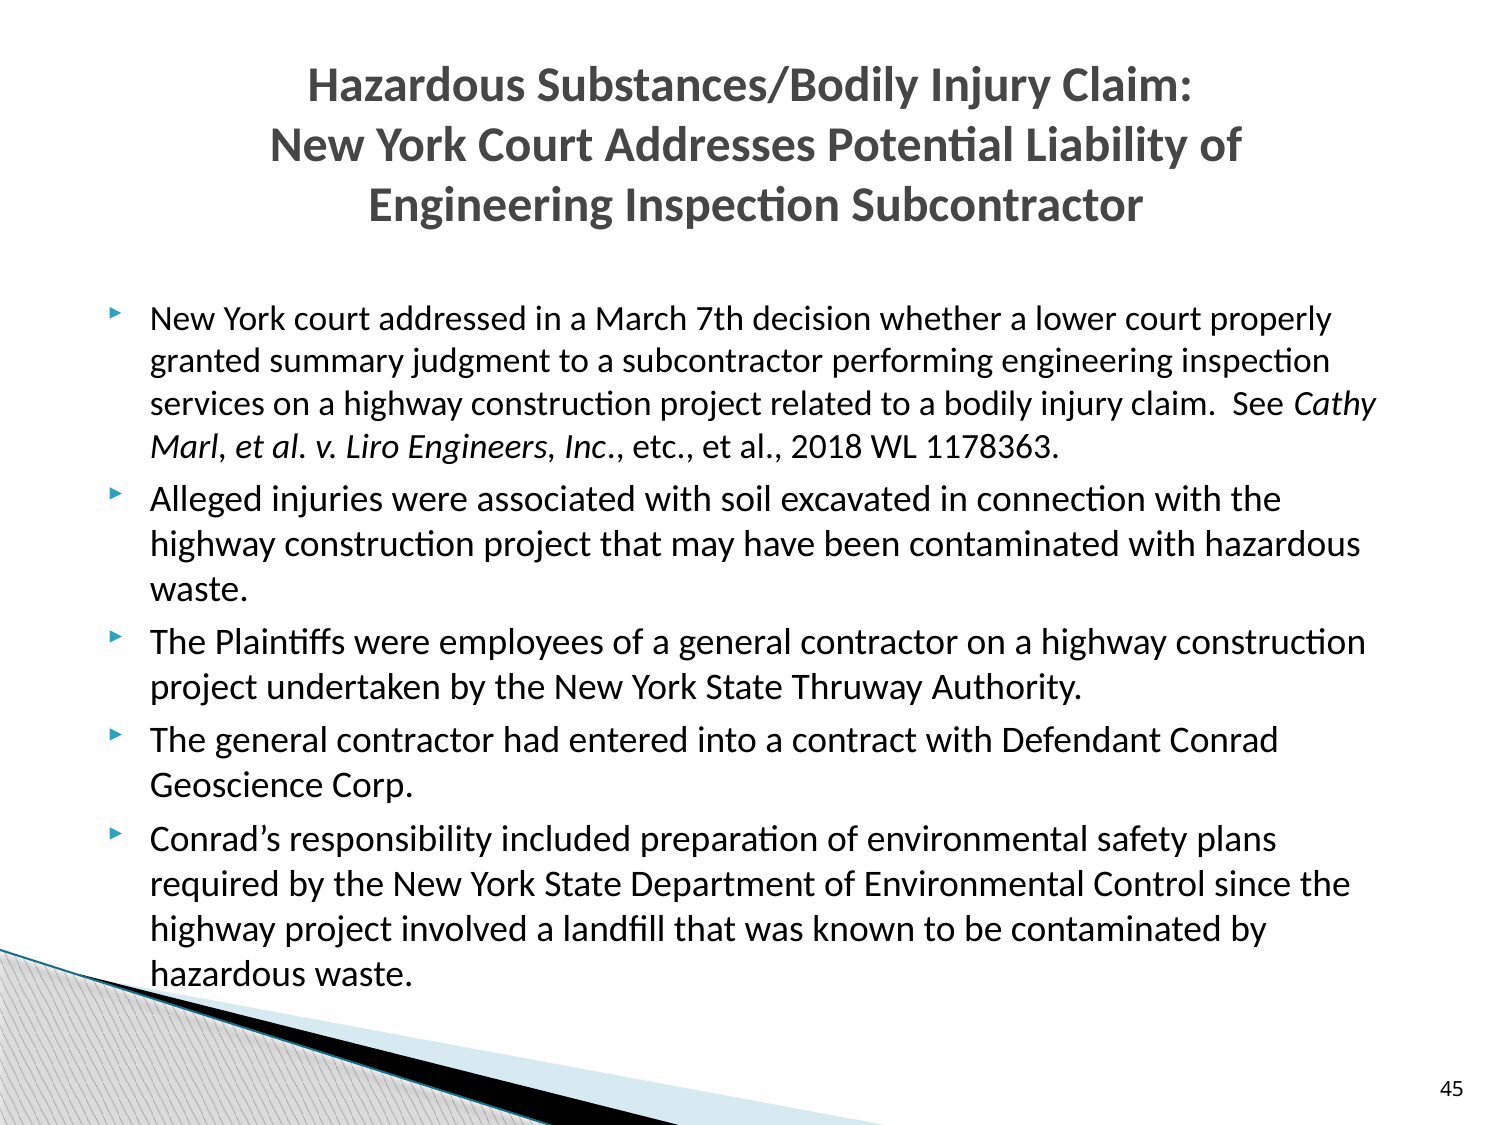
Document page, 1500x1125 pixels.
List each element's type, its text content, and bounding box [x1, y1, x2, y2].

title Hazardous Substances/Bodily Injury Claim: New York Court Addresses Potential Liability of Engineering Inspection Subcontractor [87, 45, 1425, 238]
slide_number 45 [1418, 1051, 1479, 1112]
list New York court addressed in a March 7th decision whether a lower court properly granted summary judgment to a subcontractor performing engineering inspection services on a highway construction project related to a bodily injury claim. See Cathy Marl, et al. v. Liro Engineers, Inc., etc., et al., 2018 WL 1178363. Alleged injuries were associated with soil excavated in connection with the highway construction project that may have been contaminated with hazardous waste. The Plaintiffs were employees of a general contractor on a highway construction project undertaken by the New York State Thruway Authority. The general contractor had entered into a contract with Defendant Conrad Geoscience Corp. Conrad’s responsibility included preparation of environmental safety plans required by the New York State Department of Environmental Control since the highway project involved a landfill that was known to be contaminated by hazardous waste. [75, 287, 1425, 1005]
